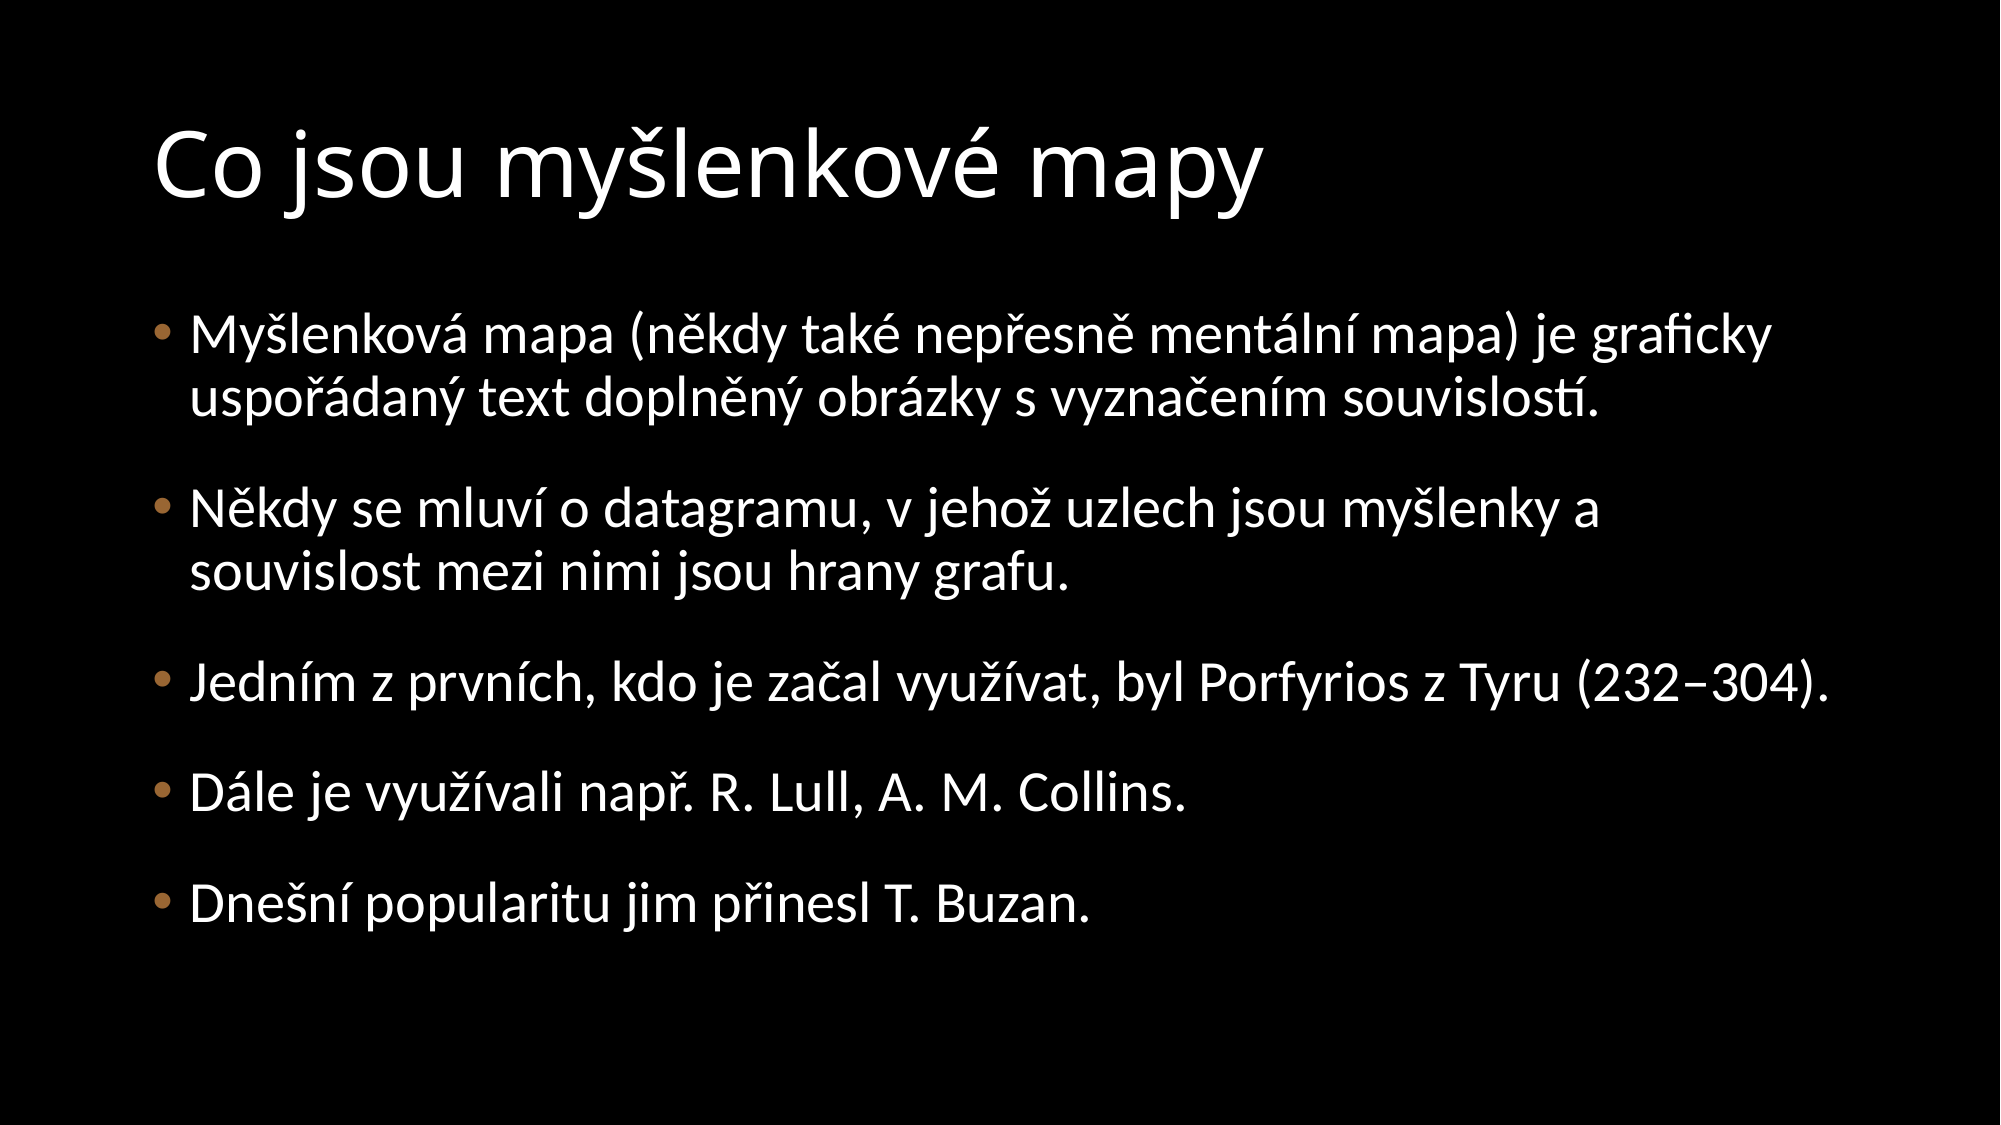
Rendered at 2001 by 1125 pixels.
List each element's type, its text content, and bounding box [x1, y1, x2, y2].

title Co jsou myšlenkové mapy [137, 67, 1863, 270]
list Myšlenková mapa (někdy také nepřesně mentální mapa) je graficky uspořádaný text doplněný obrázky s vyznačením souvislostí. Někdy se mluví o datagramu, v jehož uzlech jsou myšlenky a souvislost mezi nimi jsou hrany grafu. Jedním z prvních, kdo je začal využívat, byl Porfyrios z Tyru (232–304). Dále je využívali např. R. Lull, A. M. Collins. Dnešní popularitu jim přinesl T. Buzan. [137, 299, 1863, 949]
